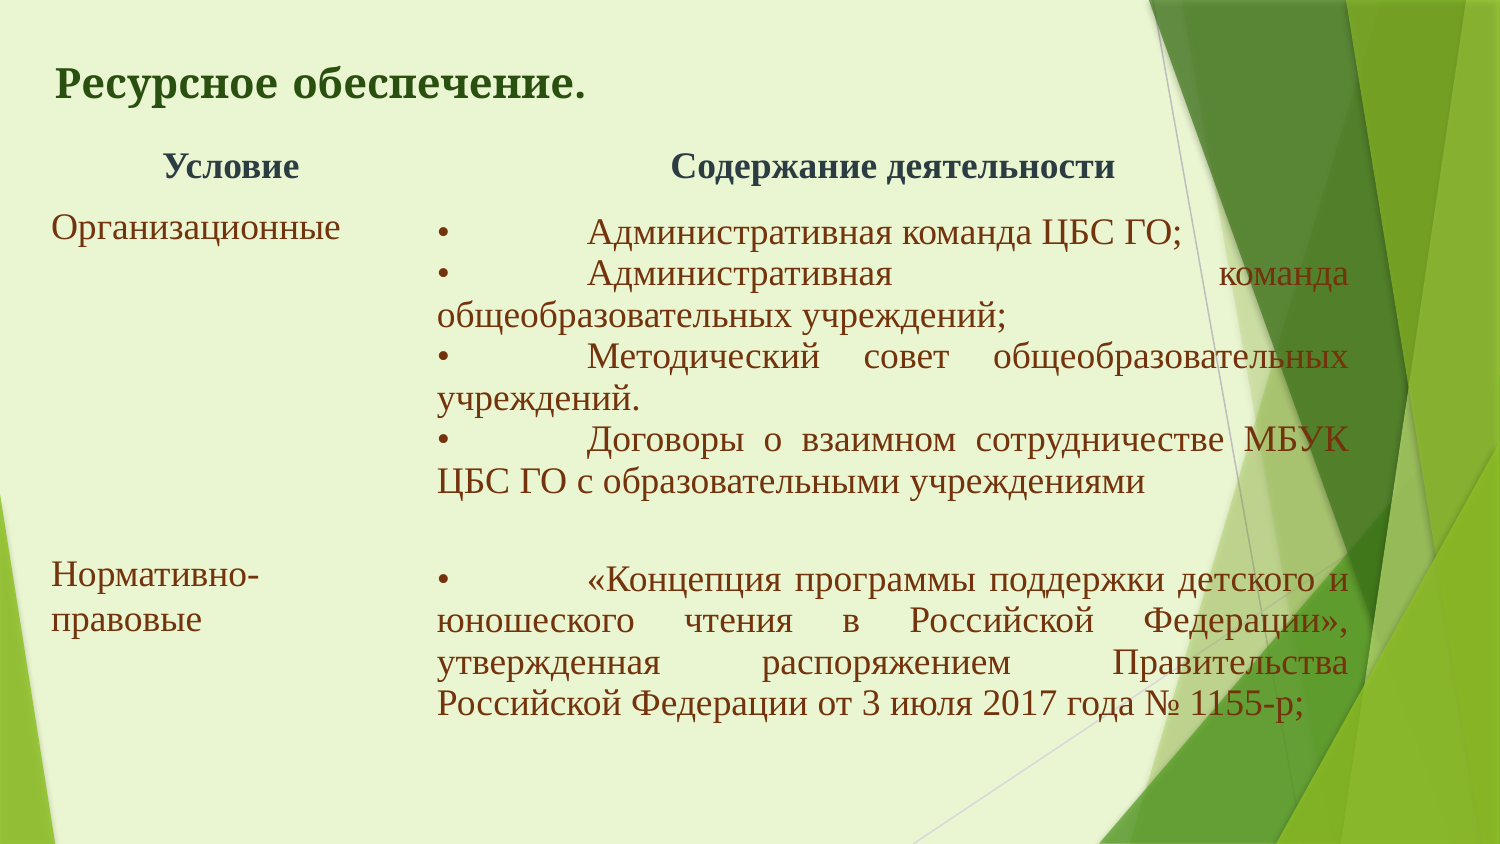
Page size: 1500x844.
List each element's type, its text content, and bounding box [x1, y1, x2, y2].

title Ресурсное обеспечение. [39, 31, 1438, 125]
table_cell Нормативно-правовые [40, 550, 422, 732]
table_header Содержание деятельности [422, 138, 1364, 203]
table_cell • «Концепция программы поддержки детского и юношеского чтения в Российской Федерации», утвержденная распоряжением Правительства Российской Федерации от 3 июля 2017 года № 1155-р; [422, 550, 1364, 732]
table_cell Организационные [40, 203, 422, 550]
table_cell • Административная команда ЦБС ГО; • Административная команда общеобразовательных учреждений; • Методический совет общеобразовательных учреждений. • Договоры о взаимном сотрудничестве МБУК ЦБС ГО с образовательными учреждениями [422, 203, 1364, 550]
table_header Условие [40, 138, 422, 203]
